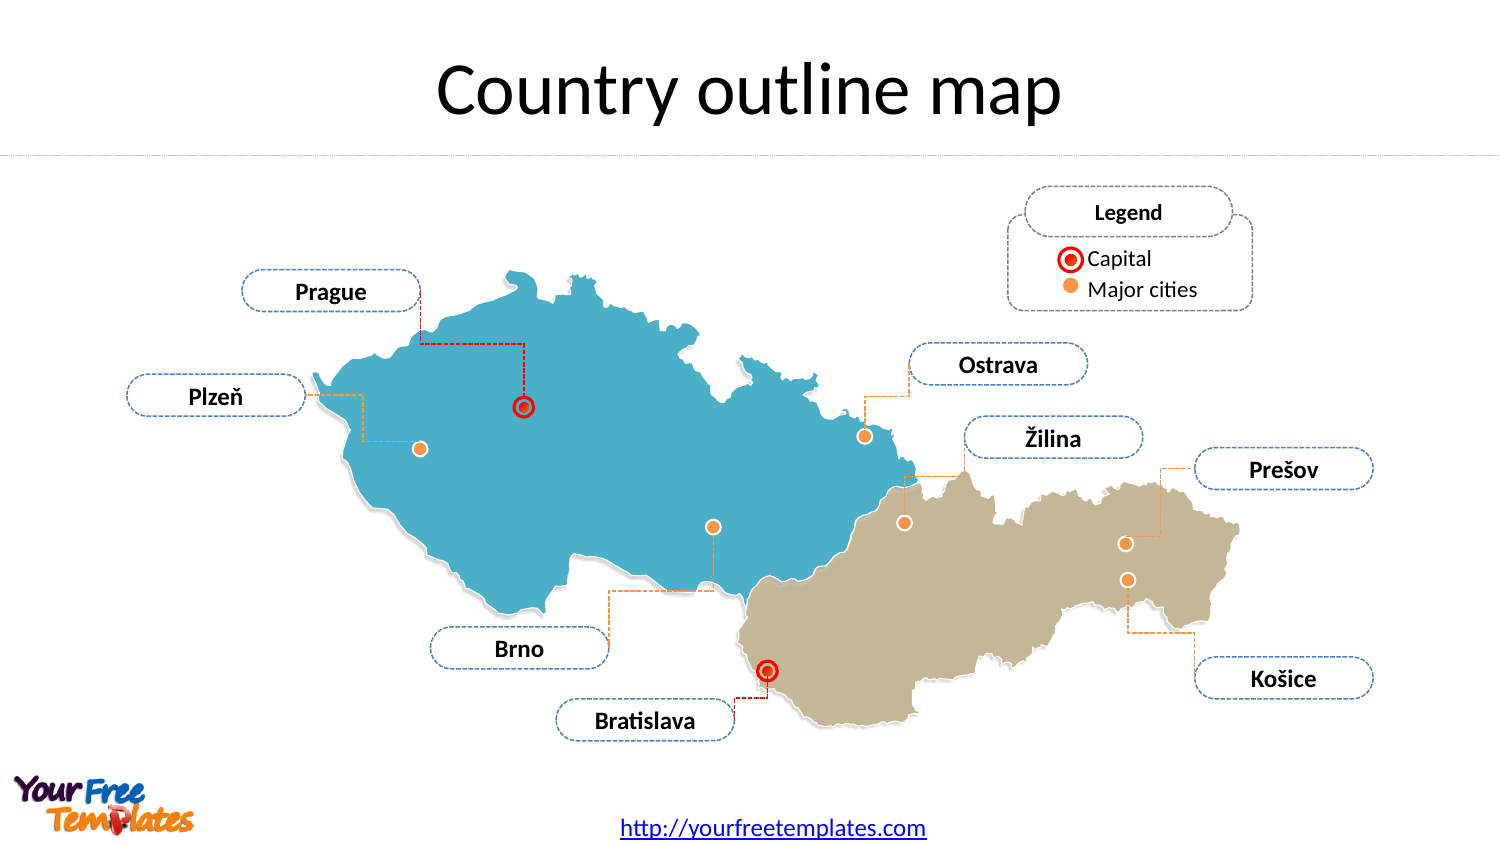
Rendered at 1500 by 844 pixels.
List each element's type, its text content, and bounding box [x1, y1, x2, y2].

picture [10, 768, 202, 839]
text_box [126, 185, 1374, 741]
title Country outline map [75, 14, 1425, 155]
